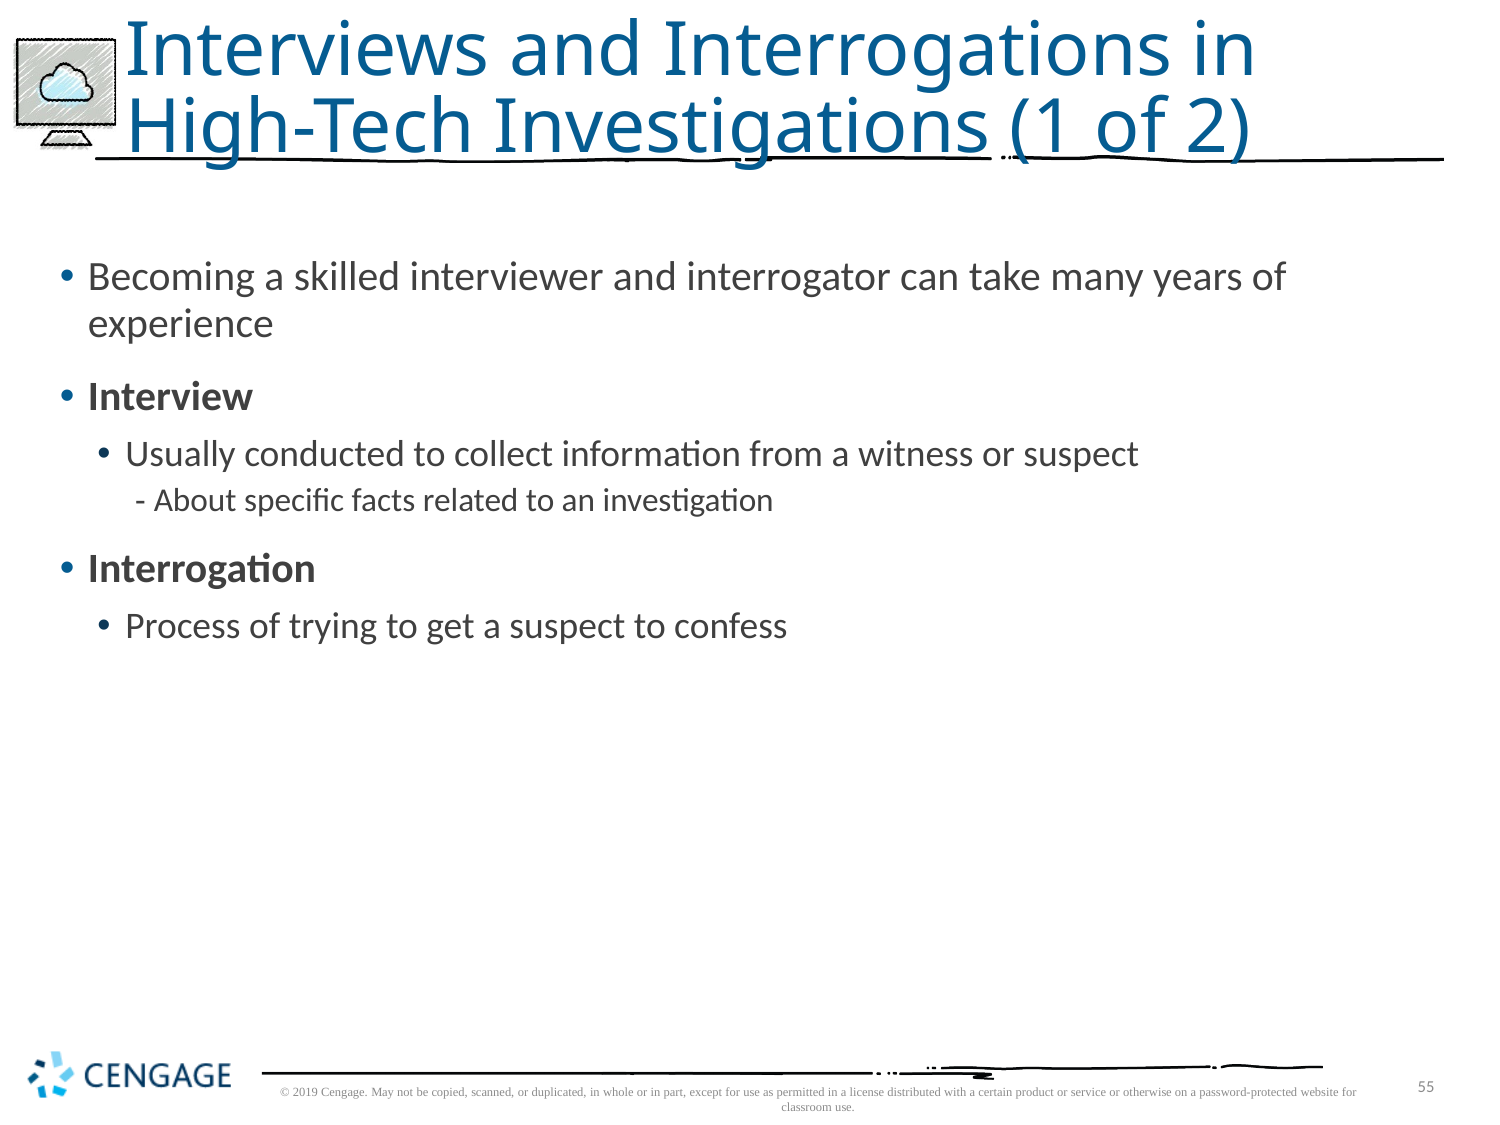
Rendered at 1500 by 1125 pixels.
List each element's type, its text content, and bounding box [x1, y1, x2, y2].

picture [261, 1064, 1323, 1079]
picture [12, 36, 117, 151]
picture [95, 155, 125, 163]
list Becoming a skilled interviewer and interrogator can take many years of experience Interview Usually conducted to collect information from a witness or suspect About specific facts related to an investigation Interrogation Process of trying to get a suspect to confess [59, 252, 1441, 763]
footer © 2019 Cengage. May not be copied, scanned, or duplicated, in whole or in part, except for use as permitted in a license distributed with a certain product or service or otherwise on a password-protected website for classroom use. [261, 1079, 1375, 1120]
picture [7, 1037, 244, 1111]
title Interviews and Interrogations in High-Tech Investigations (1 of 2) [125, 13, 1442, 169]
